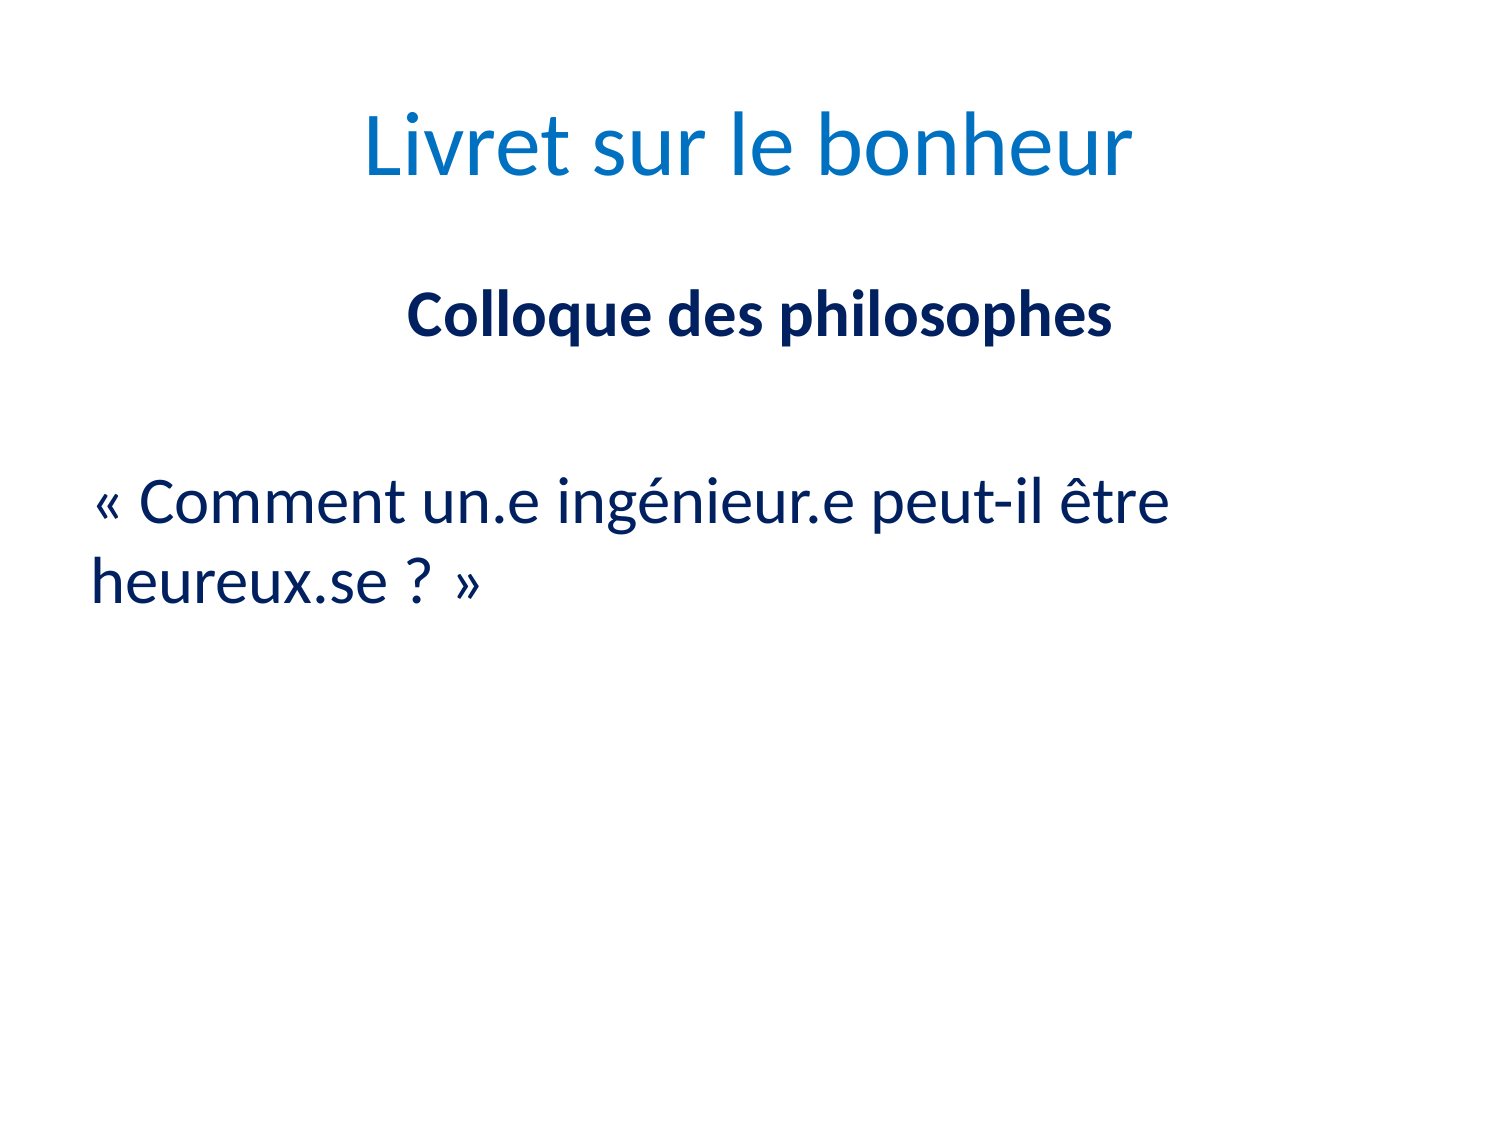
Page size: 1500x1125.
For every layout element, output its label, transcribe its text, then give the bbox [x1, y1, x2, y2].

list Colloque des philosophes « Comment un.e ingénieur.e peut-il être heureux.se ? » [75, 262, 1447, 1005]
title Livret sur le bonheur [75, 45, 1425, 233]
